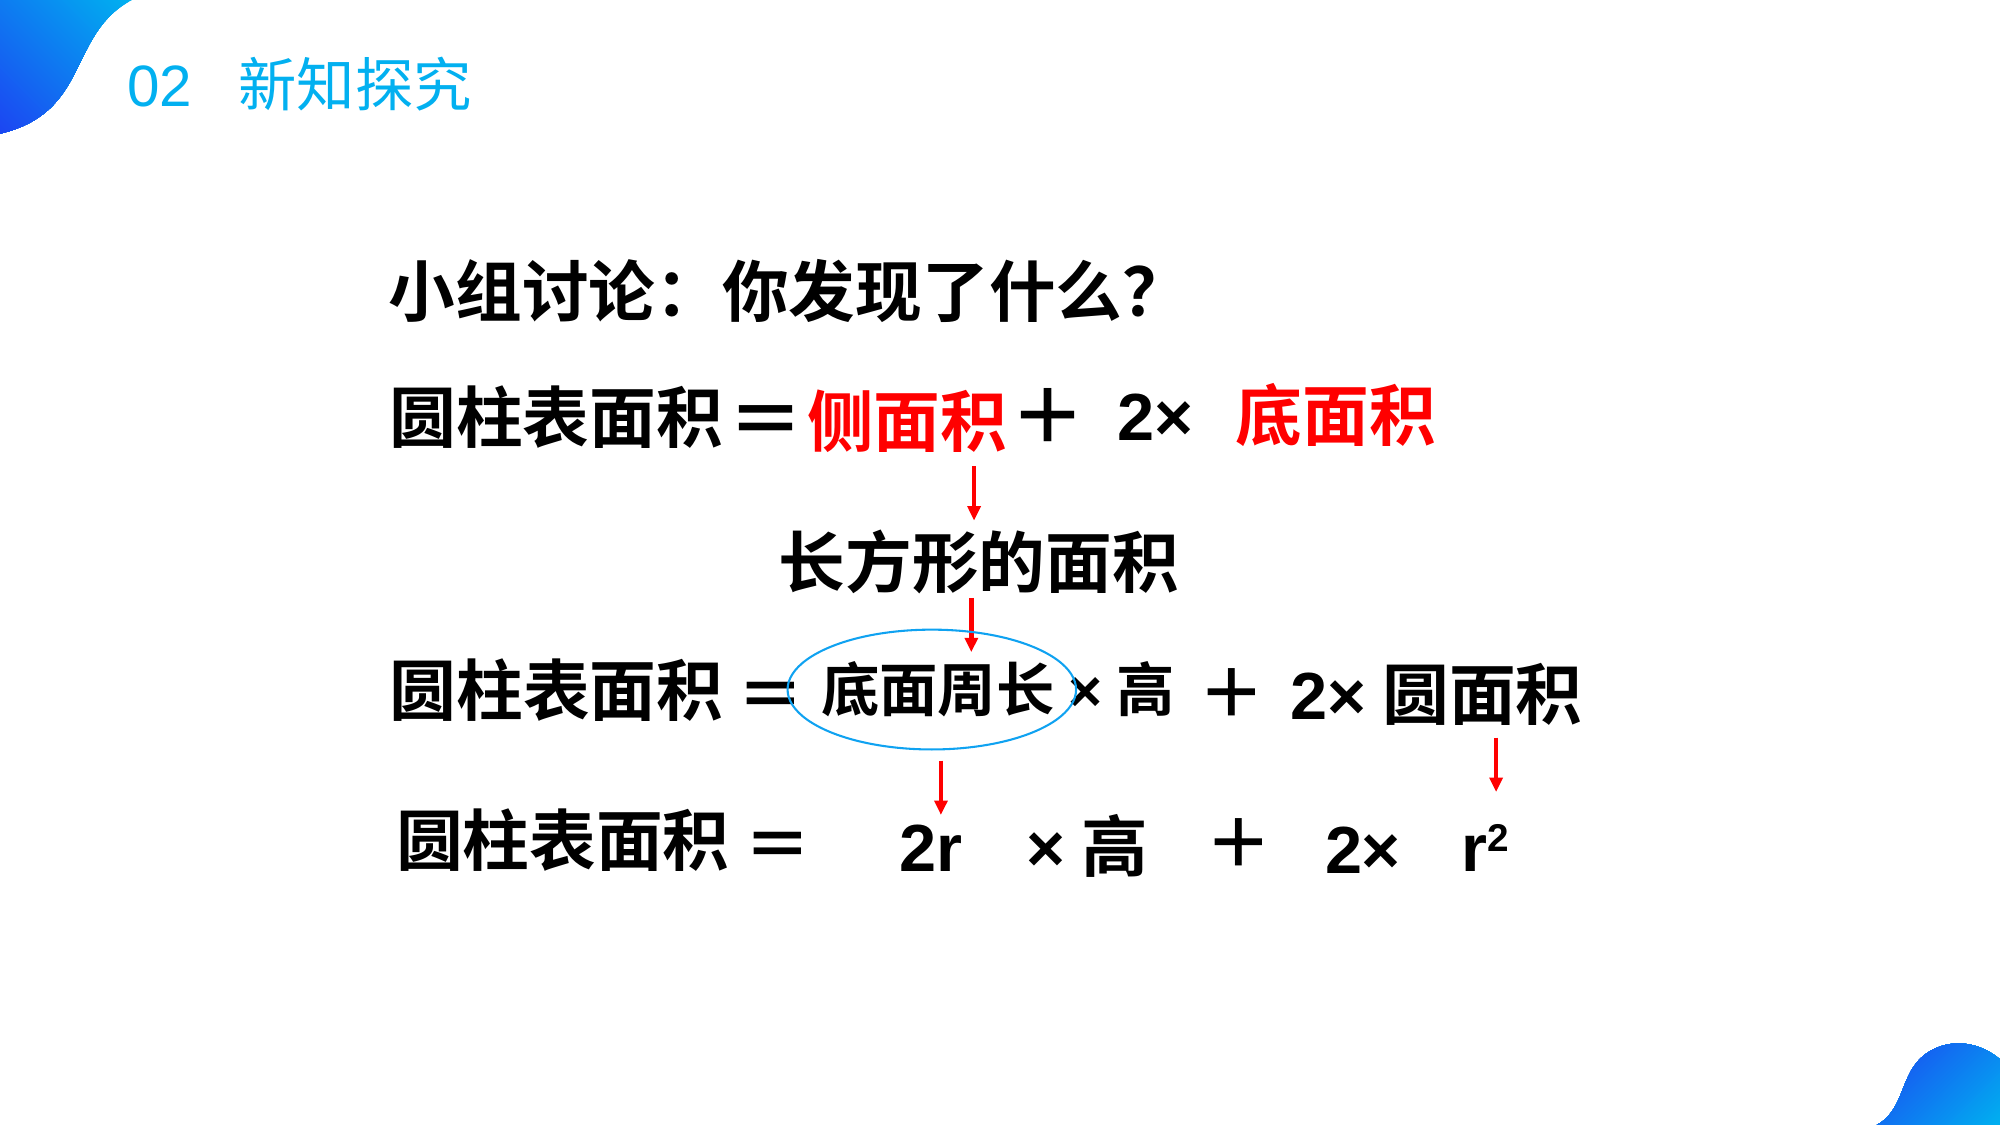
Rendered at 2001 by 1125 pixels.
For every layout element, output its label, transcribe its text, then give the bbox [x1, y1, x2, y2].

text_box ＝ [729, 795, 966, 891]
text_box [374, 361, 1458, 472]
text_box 2×圆面积 [1275, 645, 1666, 741]
text_box 圆柱表面积 [374, 659, 765, 737]
text_box 底面周长×高 [1034, 645, 1183, 731]
list 02 新知探究 [112, 48, 564, 129]
text_box 长方形的面积 [763, 513, 1236, 609]
text_box 小组讨论：你发现了什么？ [373, 242, 1319, 337]
text_box ＝ [723, 645, 850, 741]
text_box [786, 628, 1078, 751]
text_box ＋ [1190, 793, 1427, 888]
text_box 2× [1310, 799, 1479, 895]
text_box 圆柱表面积 [381, 809, 772, 887]
text_box ＋ [1183, 643, 1421, 739]
text_box ×高 [1011, 797, 1310, 892]
